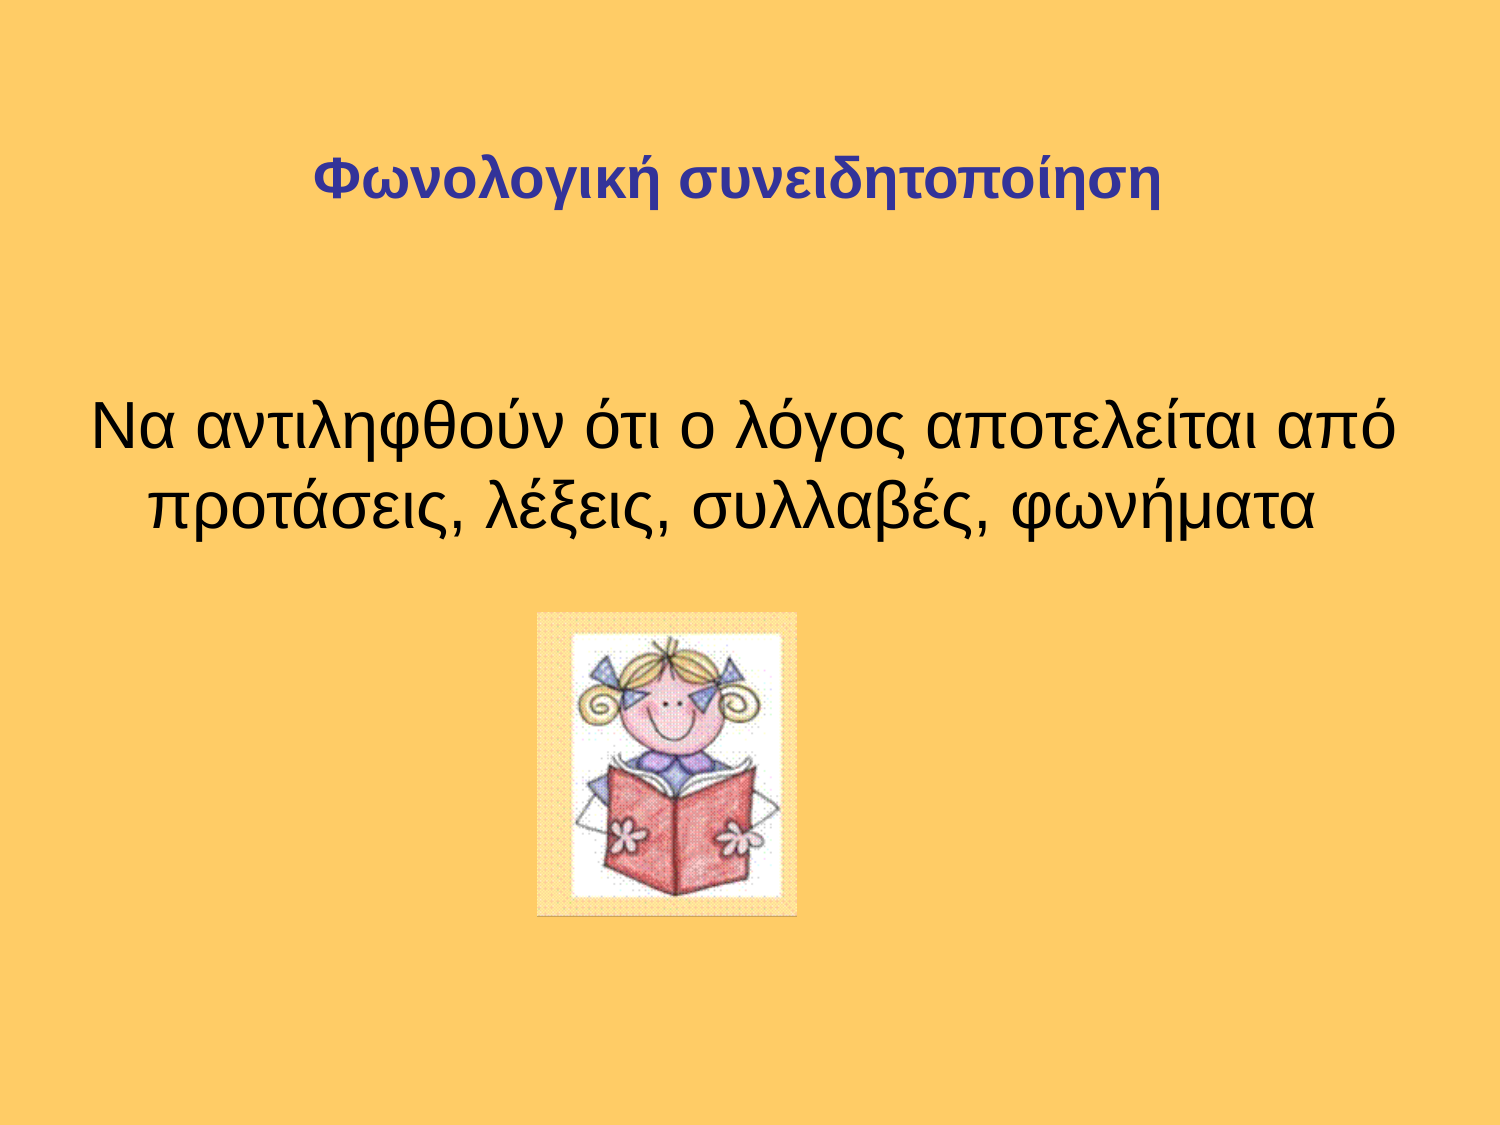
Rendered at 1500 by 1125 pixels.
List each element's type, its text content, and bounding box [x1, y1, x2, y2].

picture [537, 612, 797, 918]
list Να αντιληφθούν ότι ο λόγος αποτελείται από προτάσεις, λέξεις, συλλαβές, φωνήματα [74, 187, 1426, 931]
text_box Φωνολογική συνειδητοποίηση [262, 62, 1225, 263]
